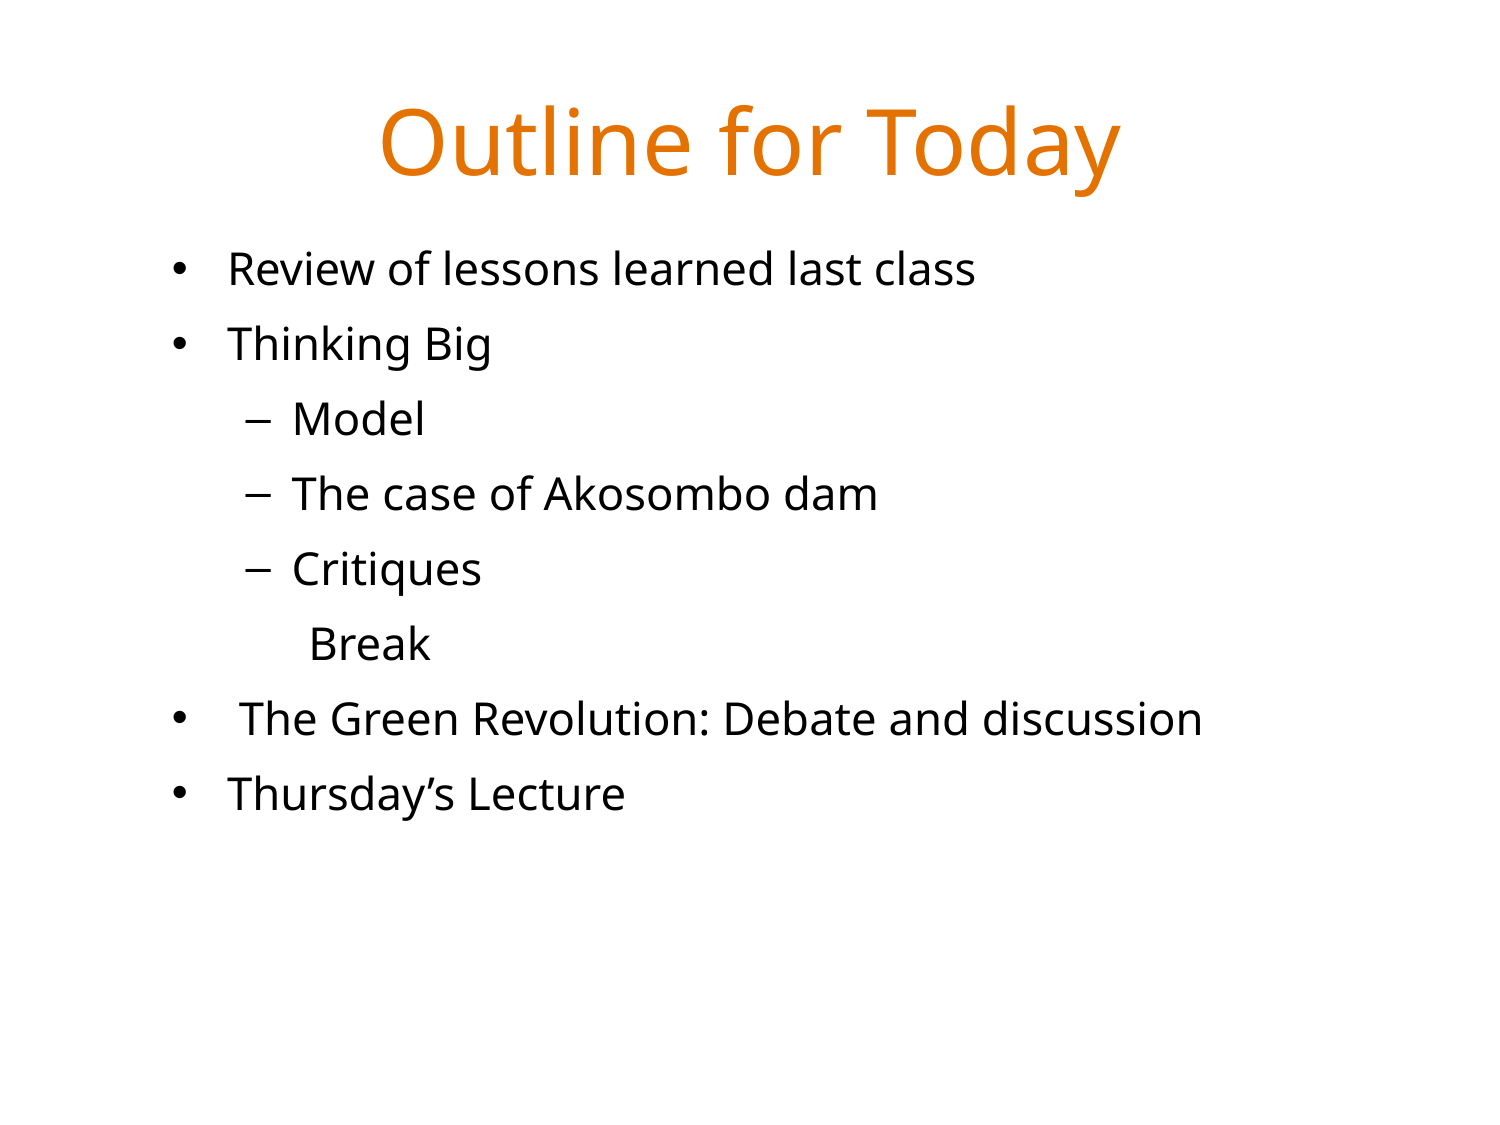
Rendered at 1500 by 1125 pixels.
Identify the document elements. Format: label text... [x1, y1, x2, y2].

list Review of lessons learned last class Thinking Big Model The case of Akosombo dam Critiques Break The Green Revolution: Debate and discussion Thursday’s Lecture [156, 232, 1317, 833]
title Outline for Today [75, 45, 1425, 233]
